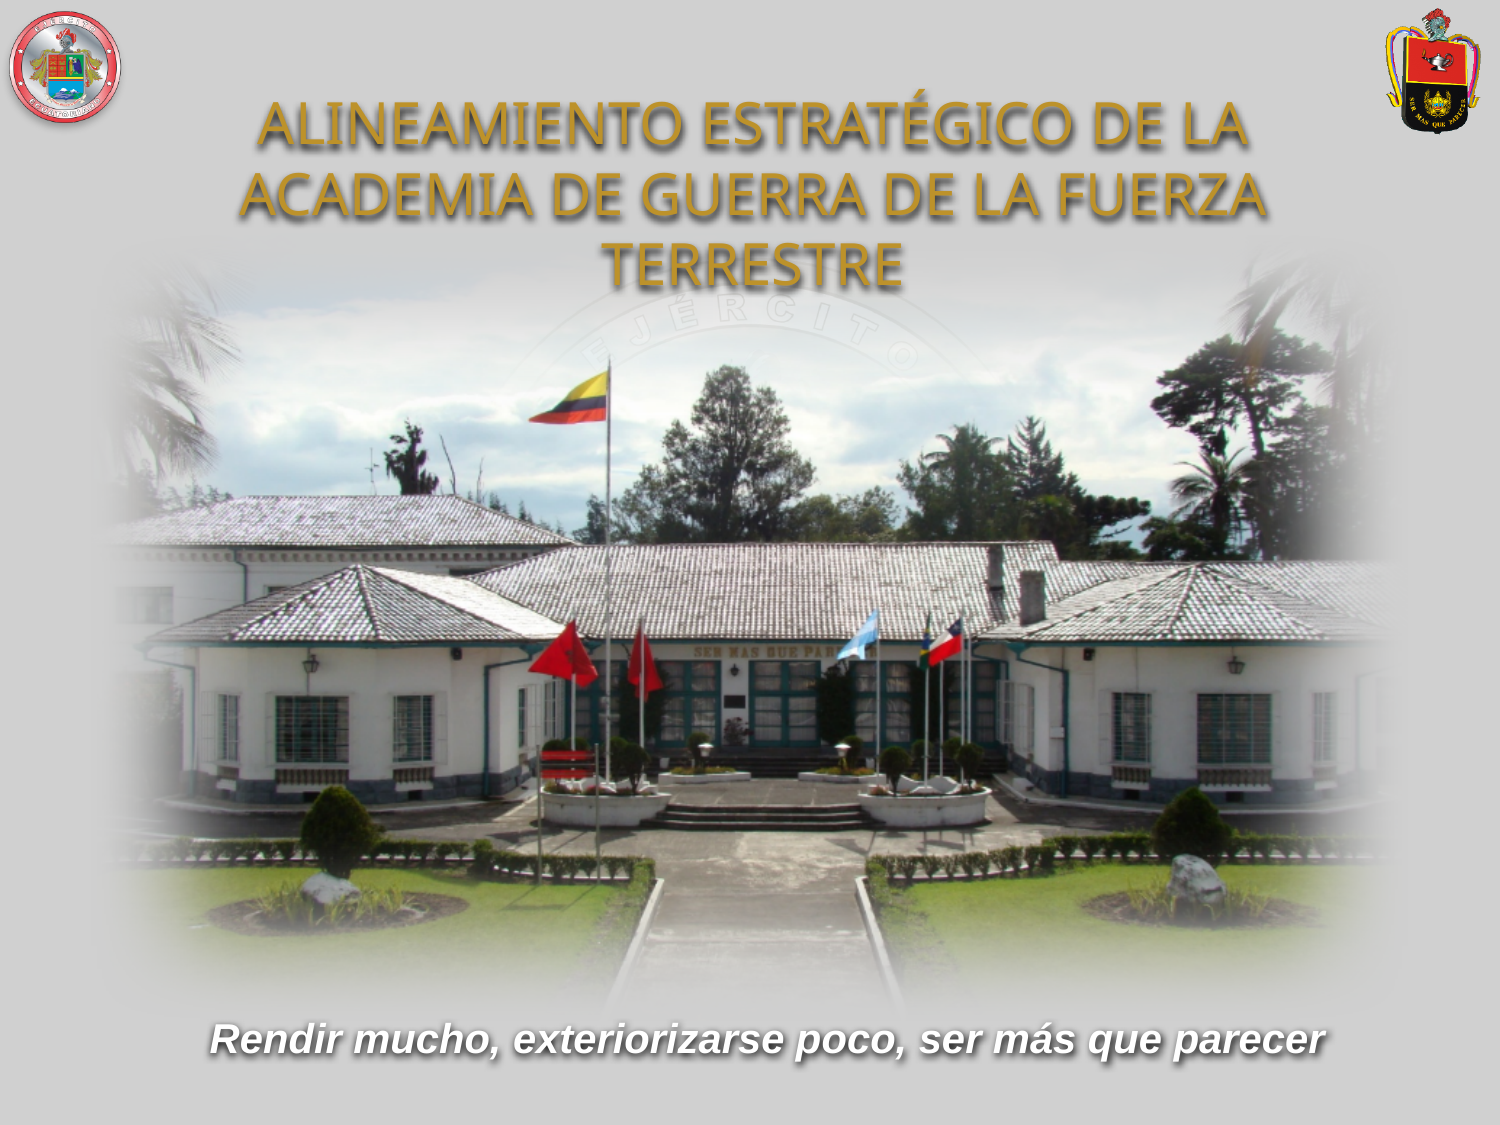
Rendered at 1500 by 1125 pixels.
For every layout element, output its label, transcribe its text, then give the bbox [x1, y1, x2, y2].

picture [5, 7, 124, 127]
picture [1382, 4, 1483, 138]
text_box ALINEAMIENTO ESTRATÉGICO DE LA ACADEMIA DE GUERRA DE LA FUERZA TERRESTRE [166, 79, 1341, 228]
text_box Rendir mucho, exteriorizarse poco, ser más que parecer [146, 1033, 1388, 1070]
picture [88, 229, 1412, 1025]
